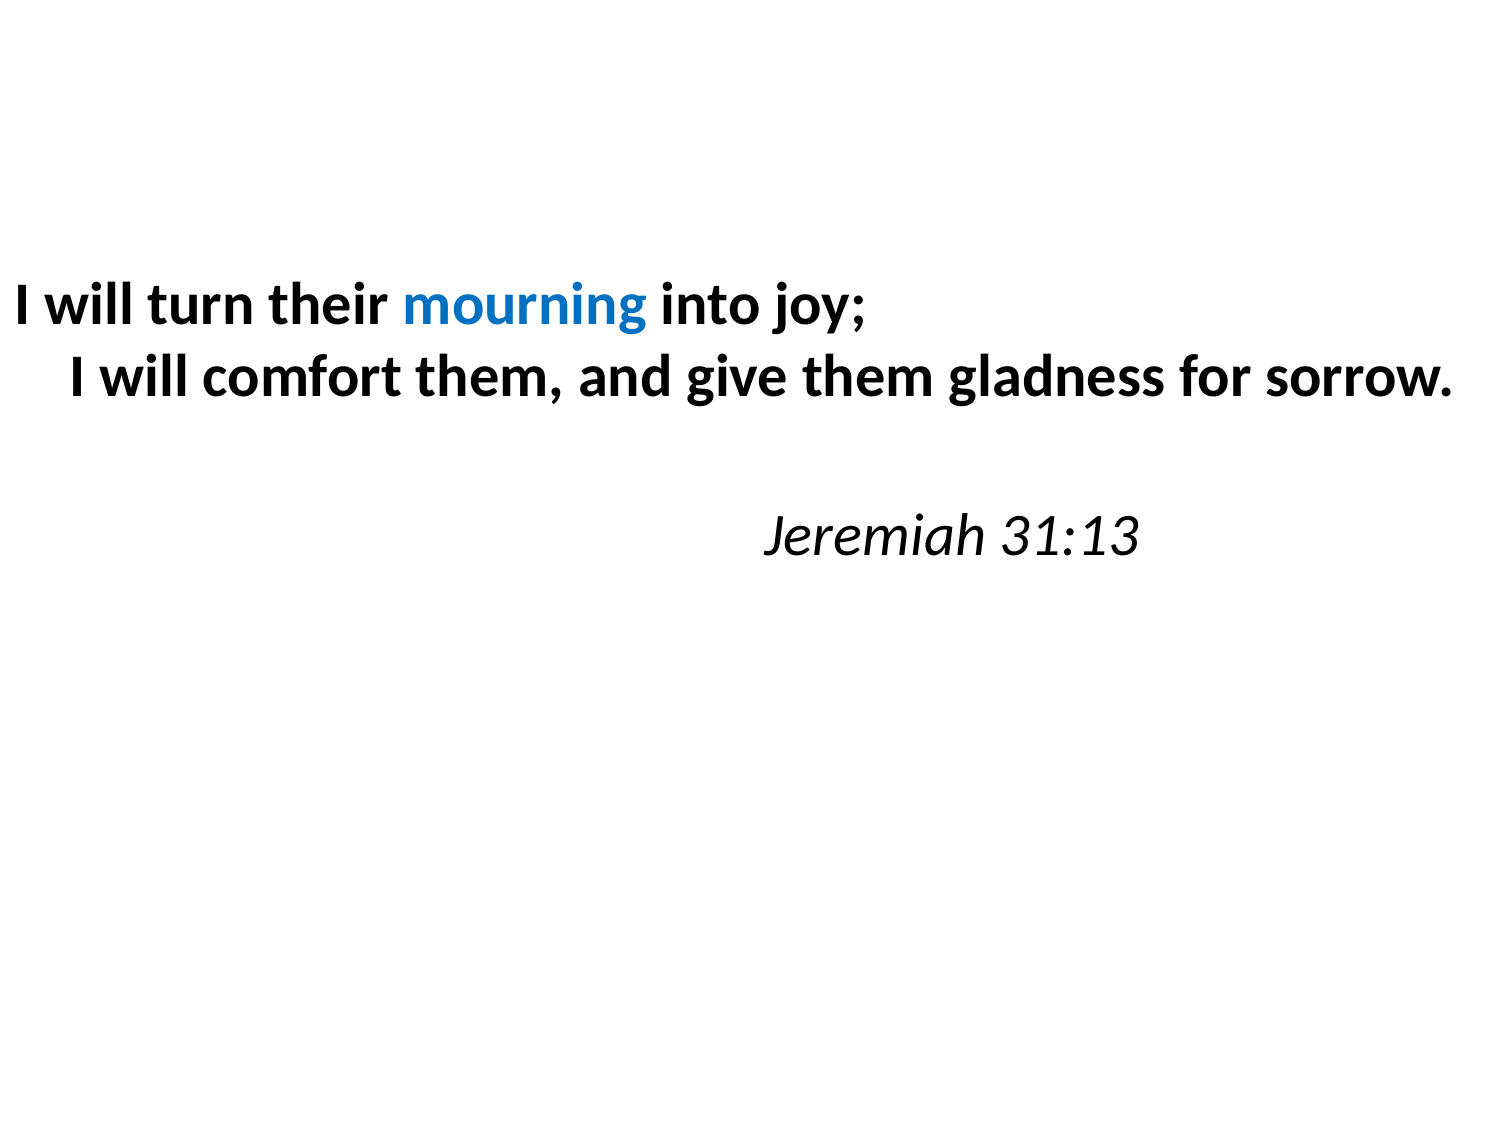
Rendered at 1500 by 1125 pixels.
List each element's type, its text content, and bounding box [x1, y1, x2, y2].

text_box I will turn their mourning into joy; I will comfort them, and give them gladness for sorrow. Jeremiah 31:13 [0, 256, 1500, 577]
